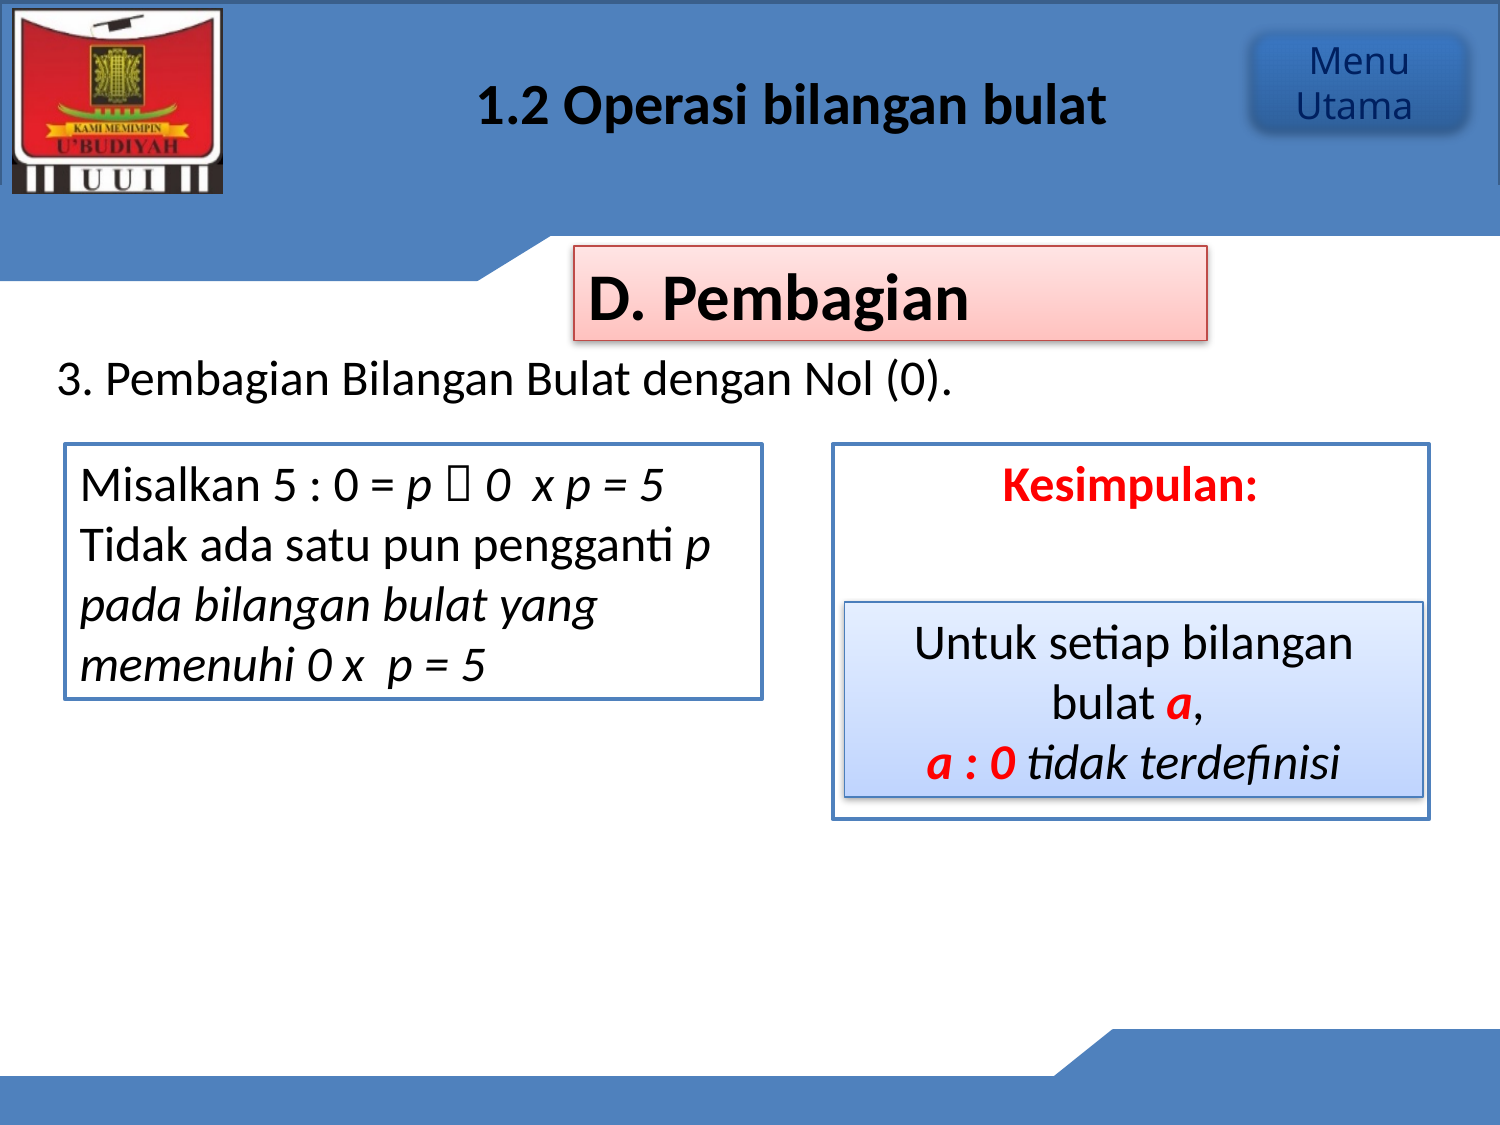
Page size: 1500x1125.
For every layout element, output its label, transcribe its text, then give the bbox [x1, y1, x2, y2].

text_box Misalkan 5 : 0 = p  0 x p = 5 Tidak ada satu pun pengganti p pada bilangan bulat yang memenuhi 0 x p = 5 [63, 442, 764, 701]
text_box Untuk setiap bilangan bulat a, a : 0 tidak terdefinisi [844, 601, 1424, 798]
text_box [0, 1031, 1500, 1125]
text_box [0, 187, 1500, 280]
text_box 3. Pembagian Bilangan Bulat dengan Nol (0). [41, 338, 1294, 413]
text_box Kesimpulan: [831, 442, 1431, 821]
text_box [0, 0, 1500, 185]
picture [12, 7, 223, 194]
text_box 1.2 Operasi bilangan bulat [460, 58, 1123, 144]
text_box D. Pembagian [573, 288, 1208, 341]
text_box Menu Utama [1259, 40, 1460, 124]
